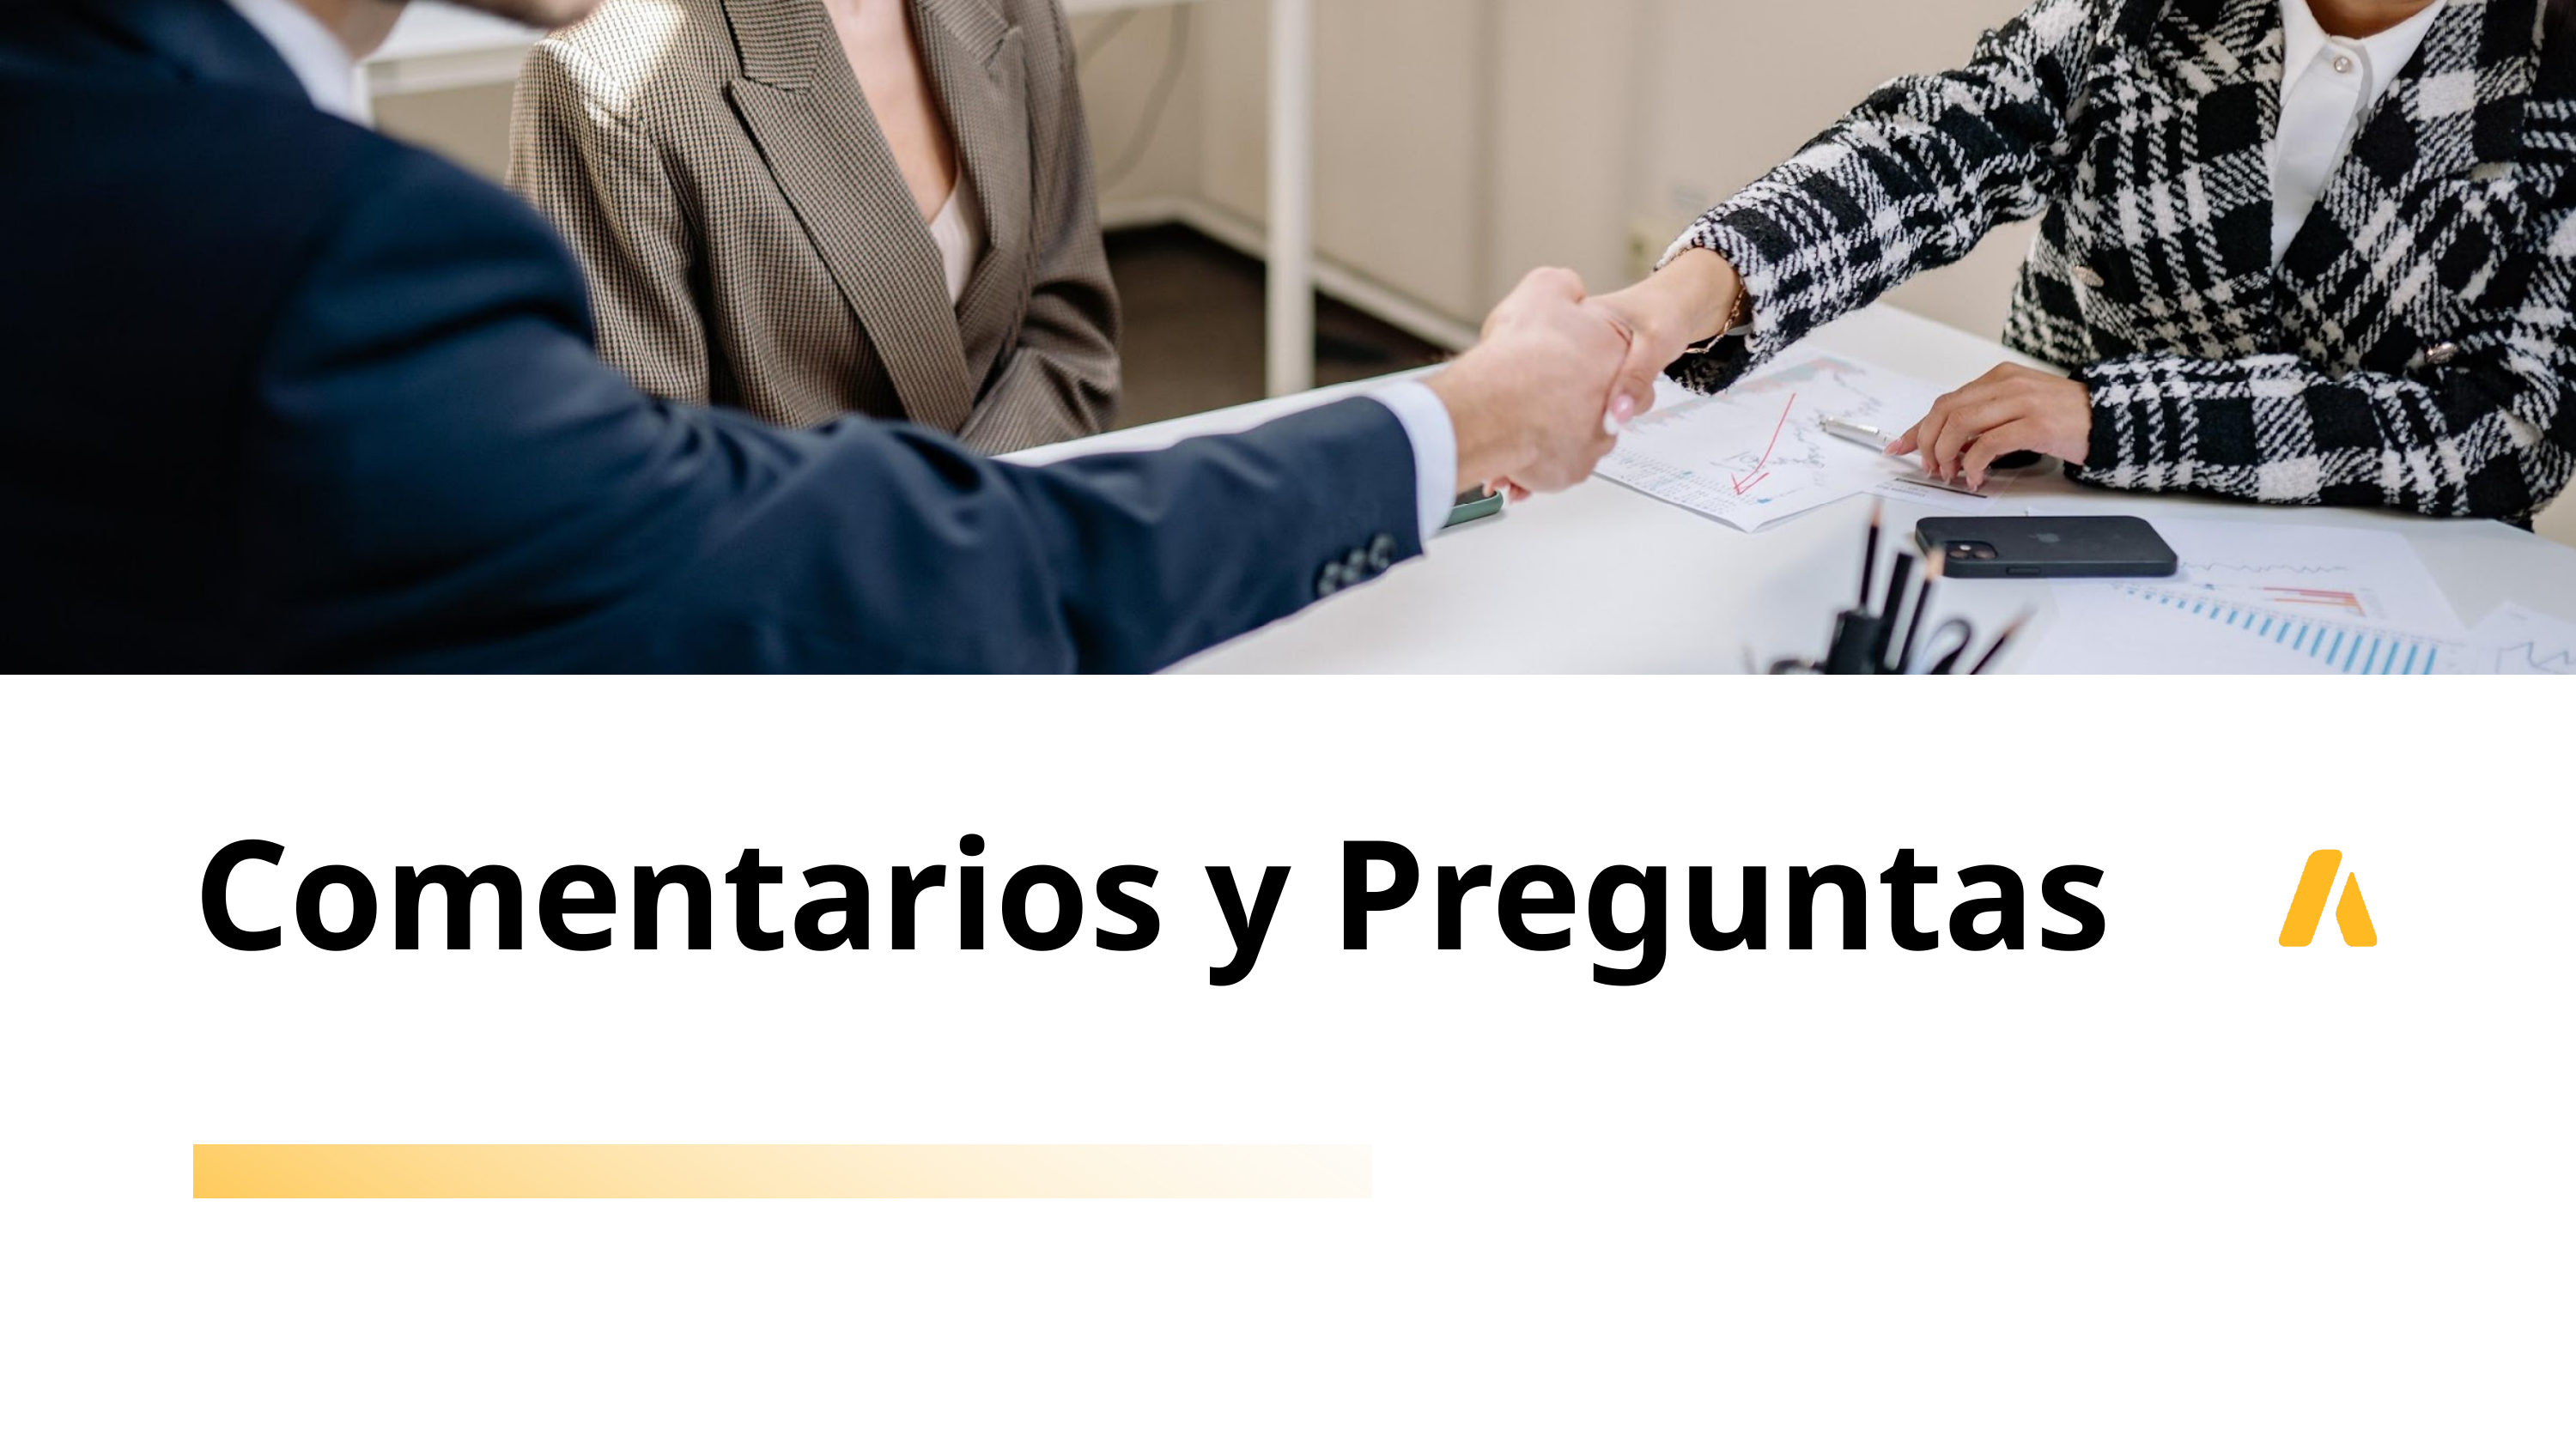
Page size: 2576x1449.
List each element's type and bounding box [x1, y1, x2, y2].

text_box [0, 0, 2576, 675]
text_box [192, 779, 2159, 1310]
text_box [2278, 849, 2378, 947]
